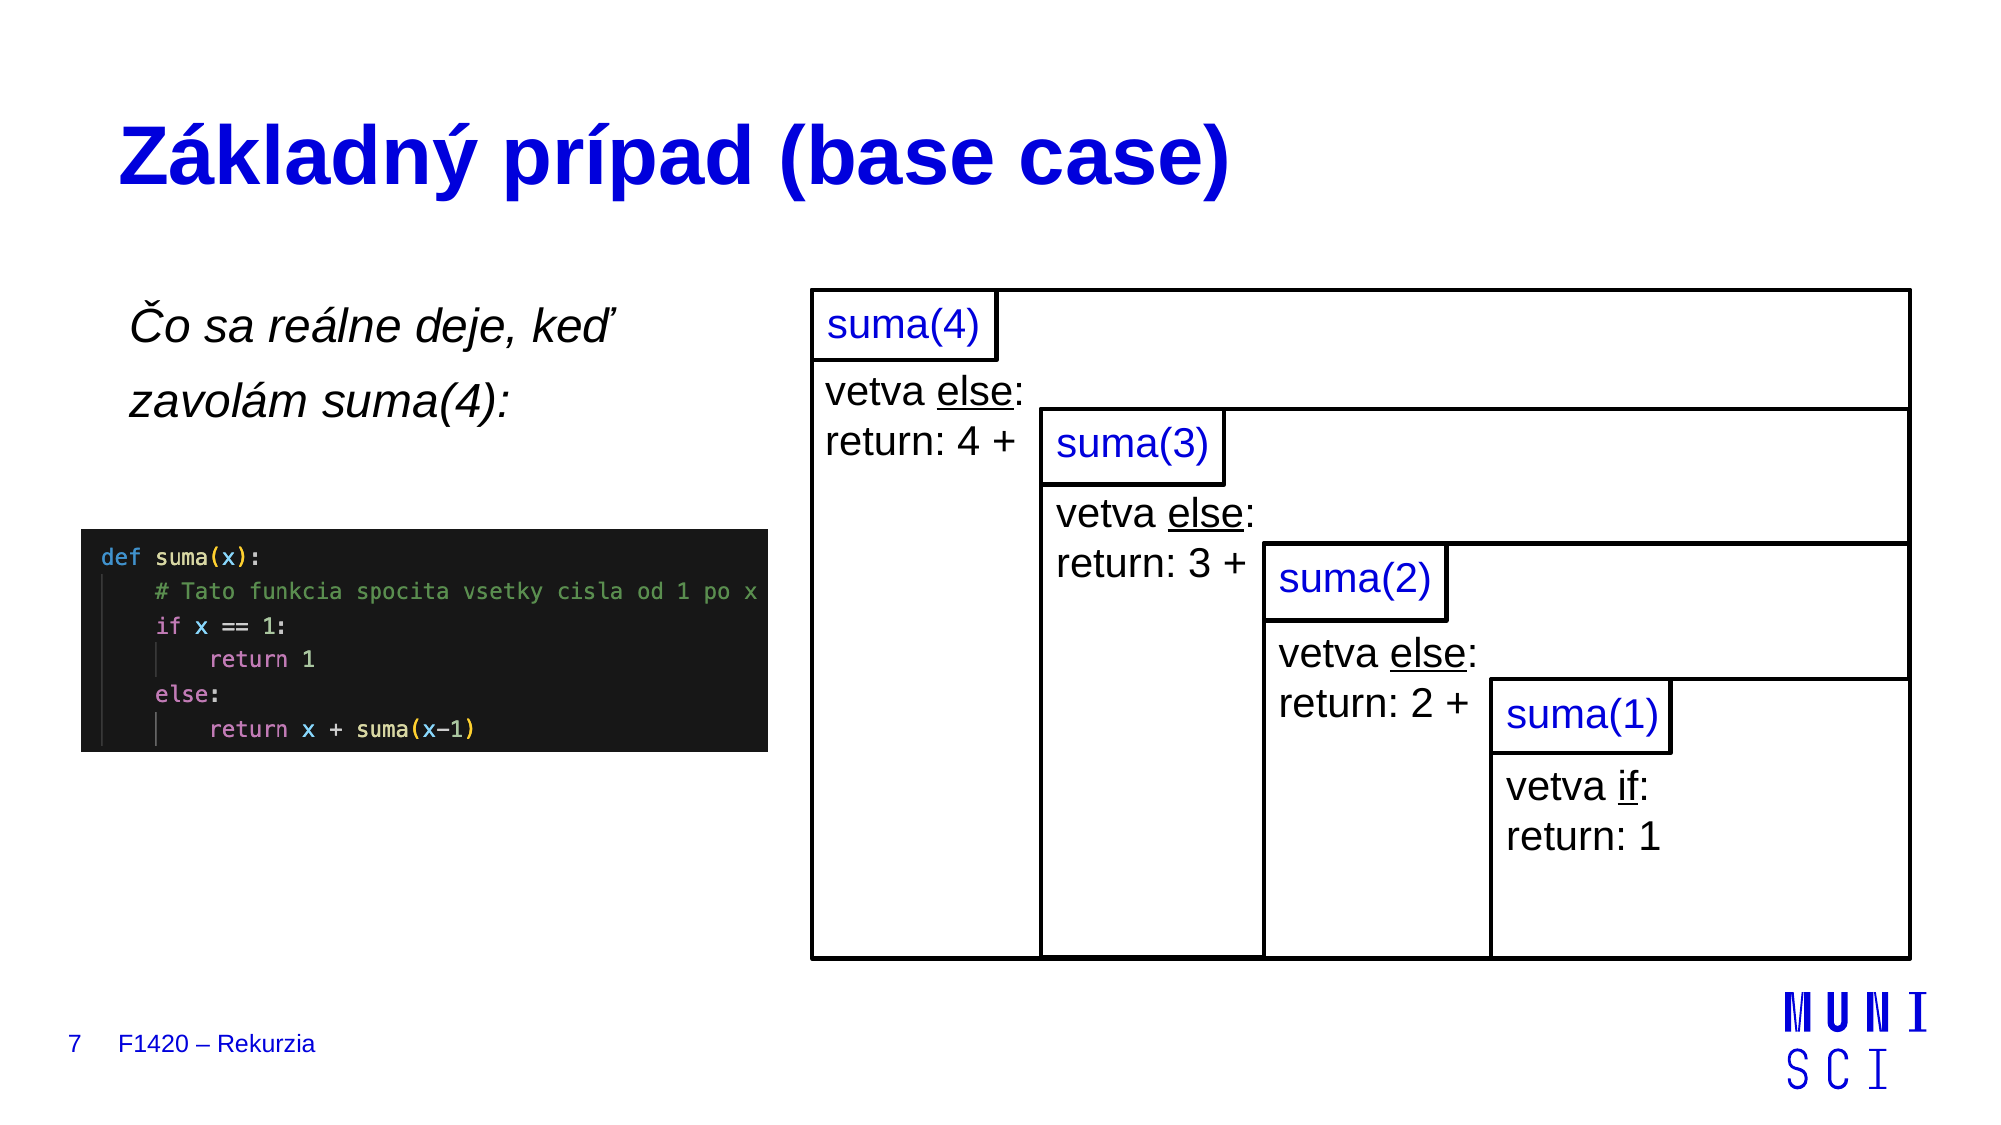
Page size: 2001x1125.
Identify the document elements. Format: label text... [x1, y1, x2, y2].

slide_number 7 [67, 1021, 110, 1063]
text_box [810, 289, 1911, 959]
picture [81, 529, 768, 752]
footer F1420 – Rekurzia [118, 1021, 1418, 1063]
list Čo sa reálne deje, keď zavolám suma(4): [118, 277, 1883, 957]
title Základný prípad (base case) [118, 118, 1883, 193]
